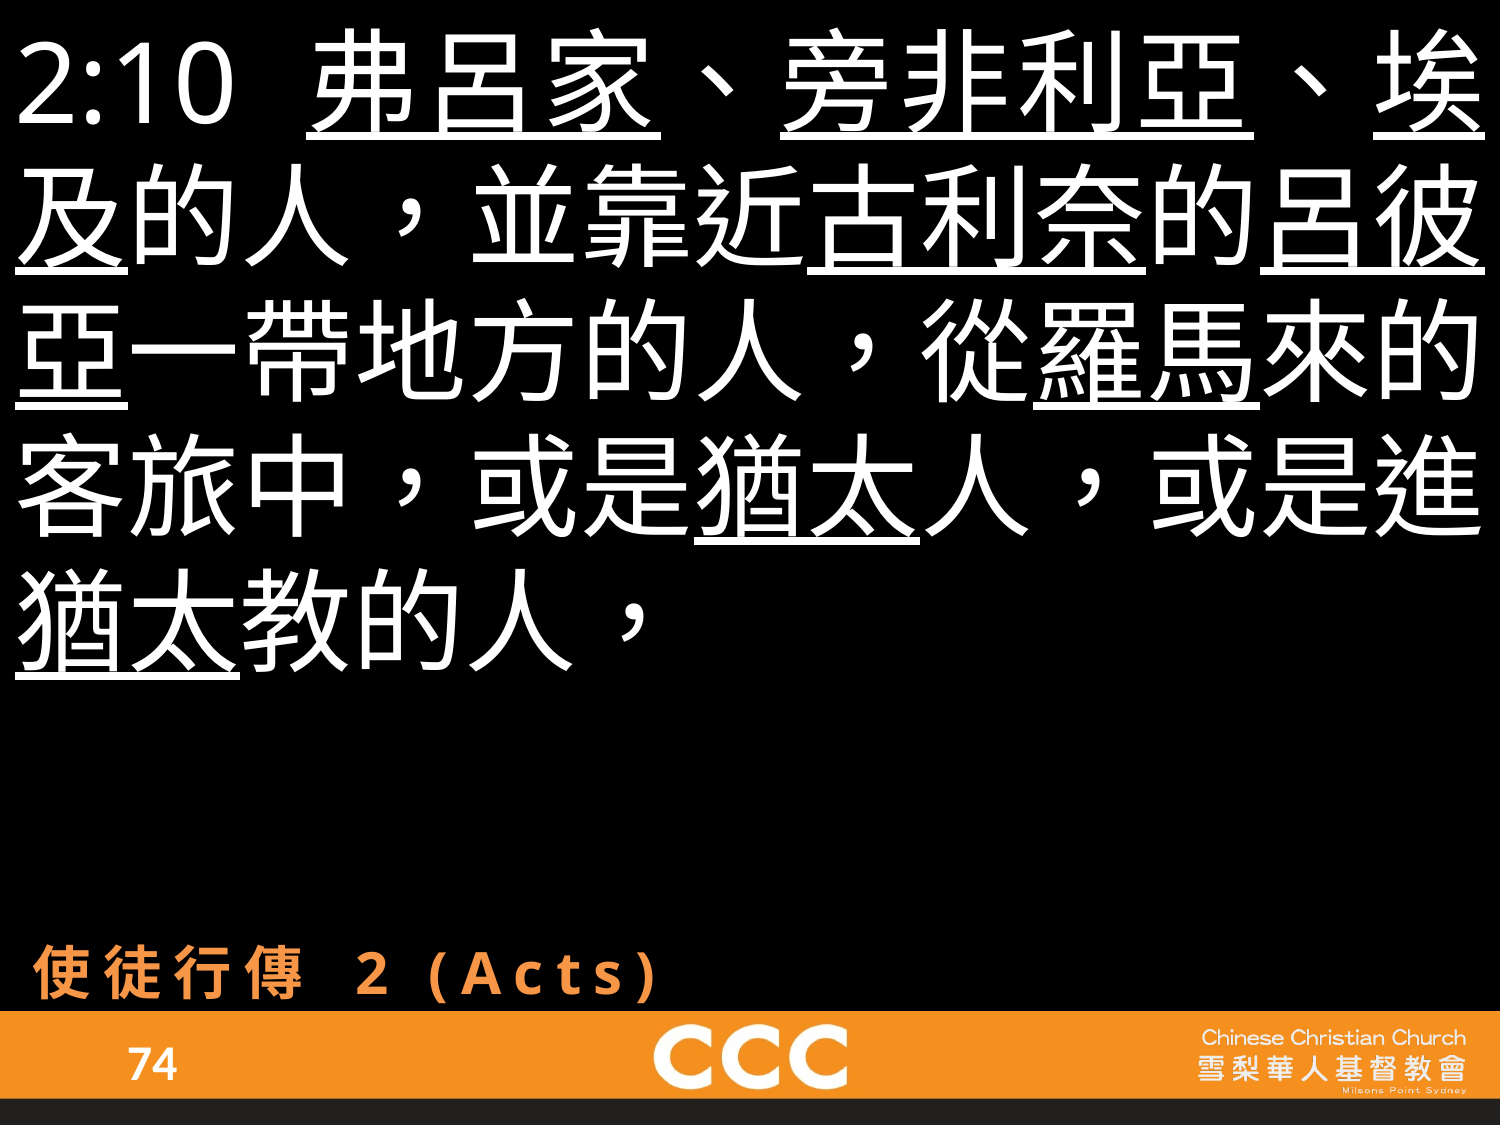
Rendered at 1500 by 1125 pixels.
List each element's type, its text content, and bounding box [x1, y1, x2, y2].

text_box 使徒行傳 2 (Acts) [17, 928, 1500, 1014]
slide_number 74 [112, 1023, 195, 1084]
text_box 2:10 弗呂家、旁非利亞、埃及的人，並靠近古利奈的呂彼亞一帶地方的人，從羅馬來的客旅中，或是猶太人，或是進猶太教的人， [0, 3, 1500, 694]
picture [0, 1011, 1500, 1125]
